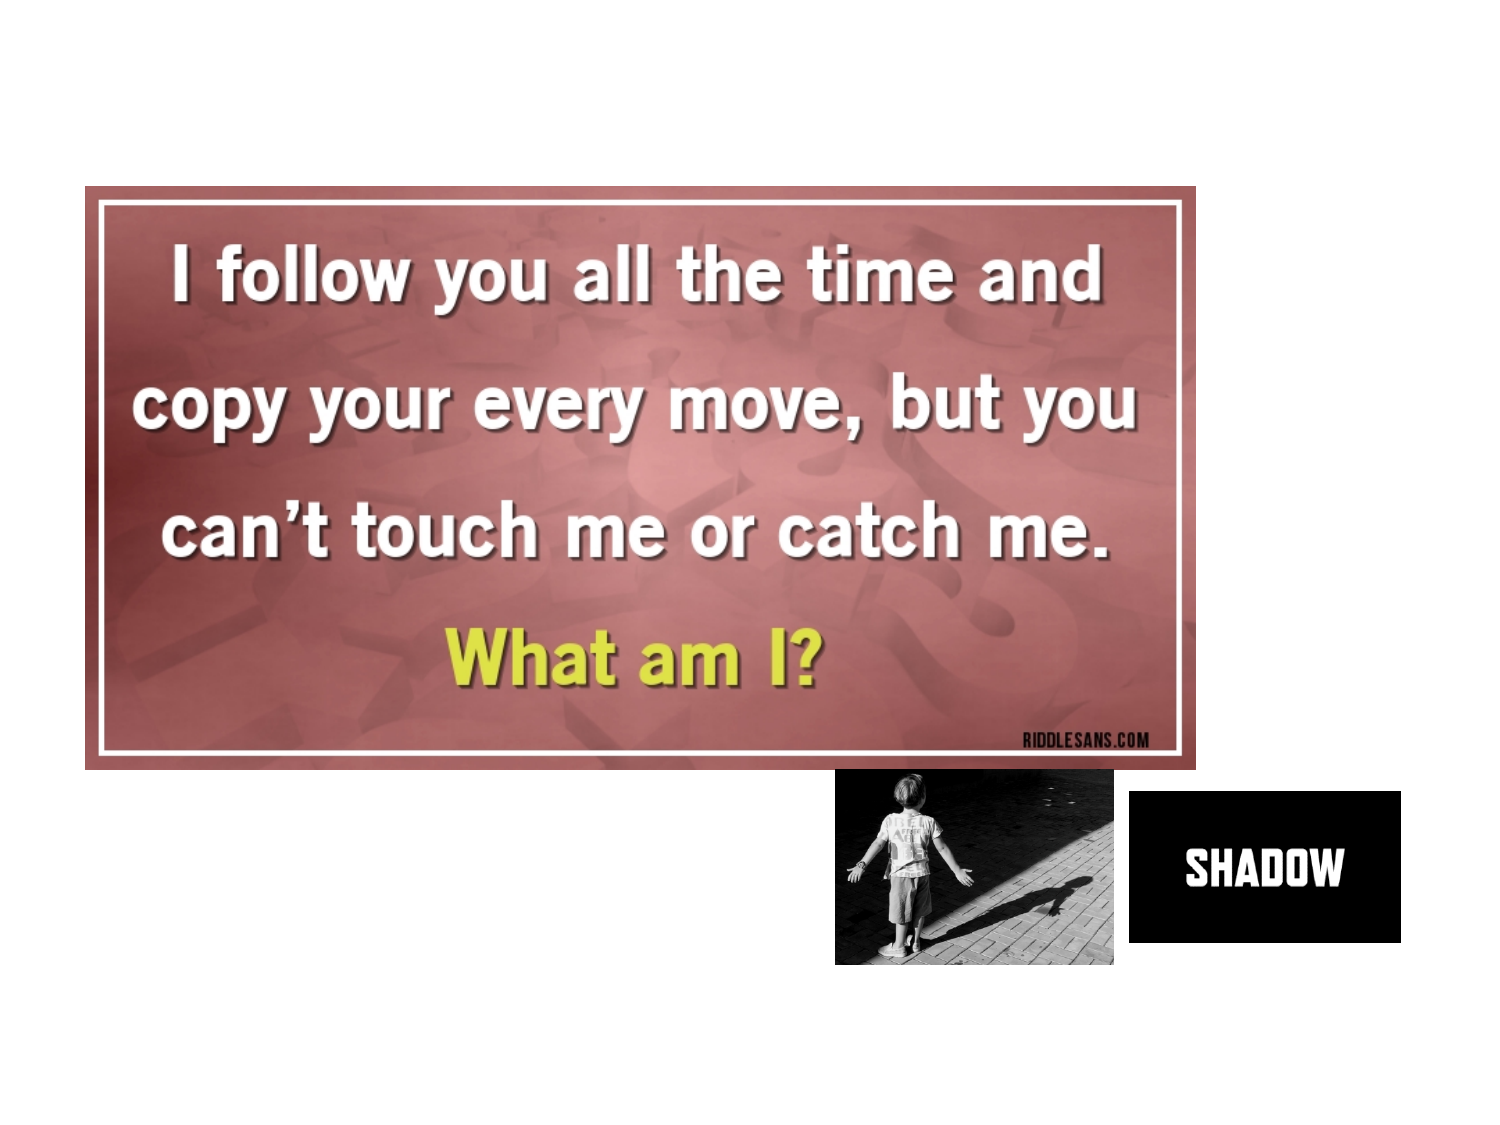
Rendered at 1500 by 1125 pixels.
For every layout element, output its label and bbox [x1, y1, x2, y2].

picture [84, 186, 1197, 965]
picture [1129, 791, 1401, 943]
